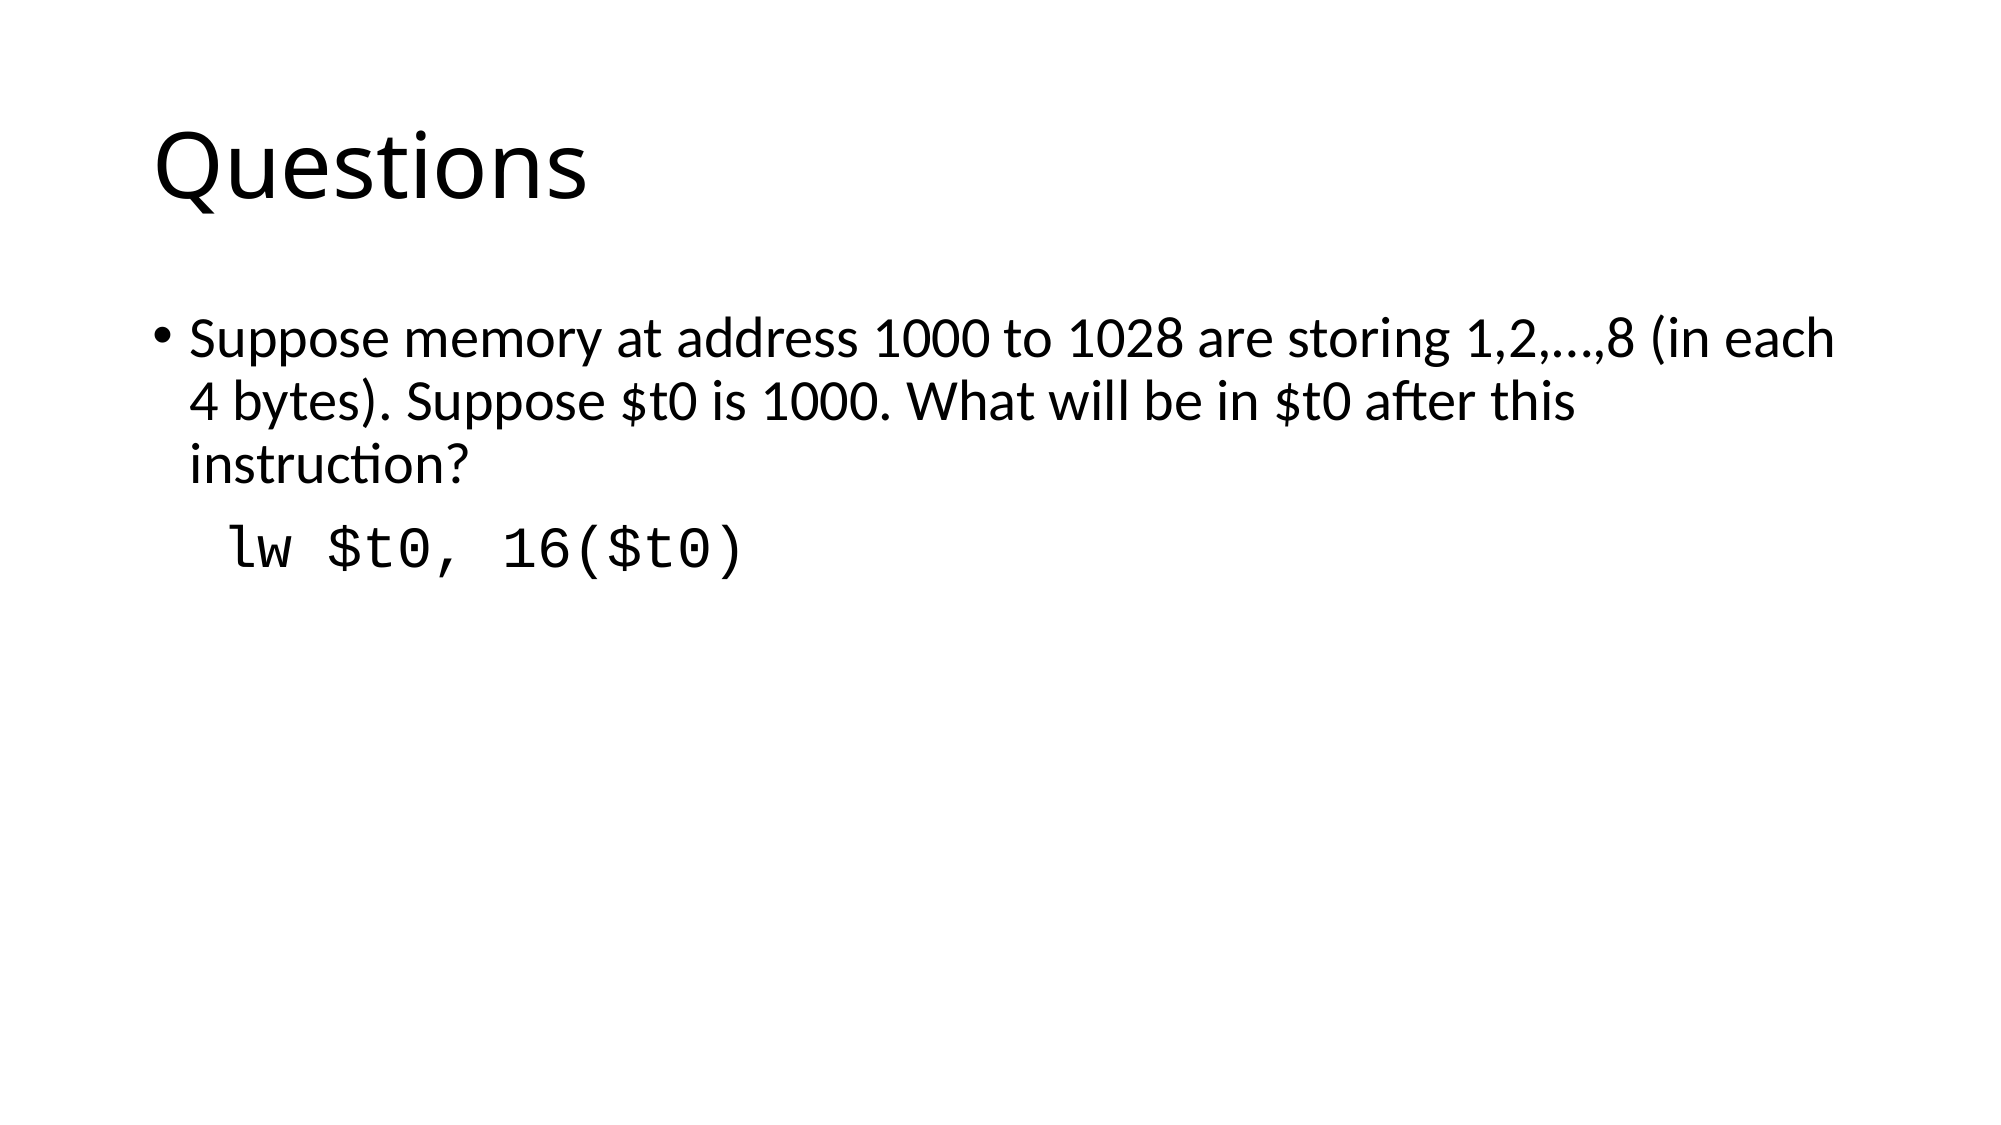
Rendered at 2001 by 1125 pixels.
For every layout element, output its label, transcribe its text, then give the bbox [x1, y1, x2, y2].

list Suppose memory at address 1000 to 1028 are storing 1,2,…,8 (in each 4 bytes). Suppose $t0 is 1000. What will be in $t0 after this instruction? lw $t0, 16($t0) [137, 299, 1863, 1014]
title Questions [137, 59, 1863, 278]
